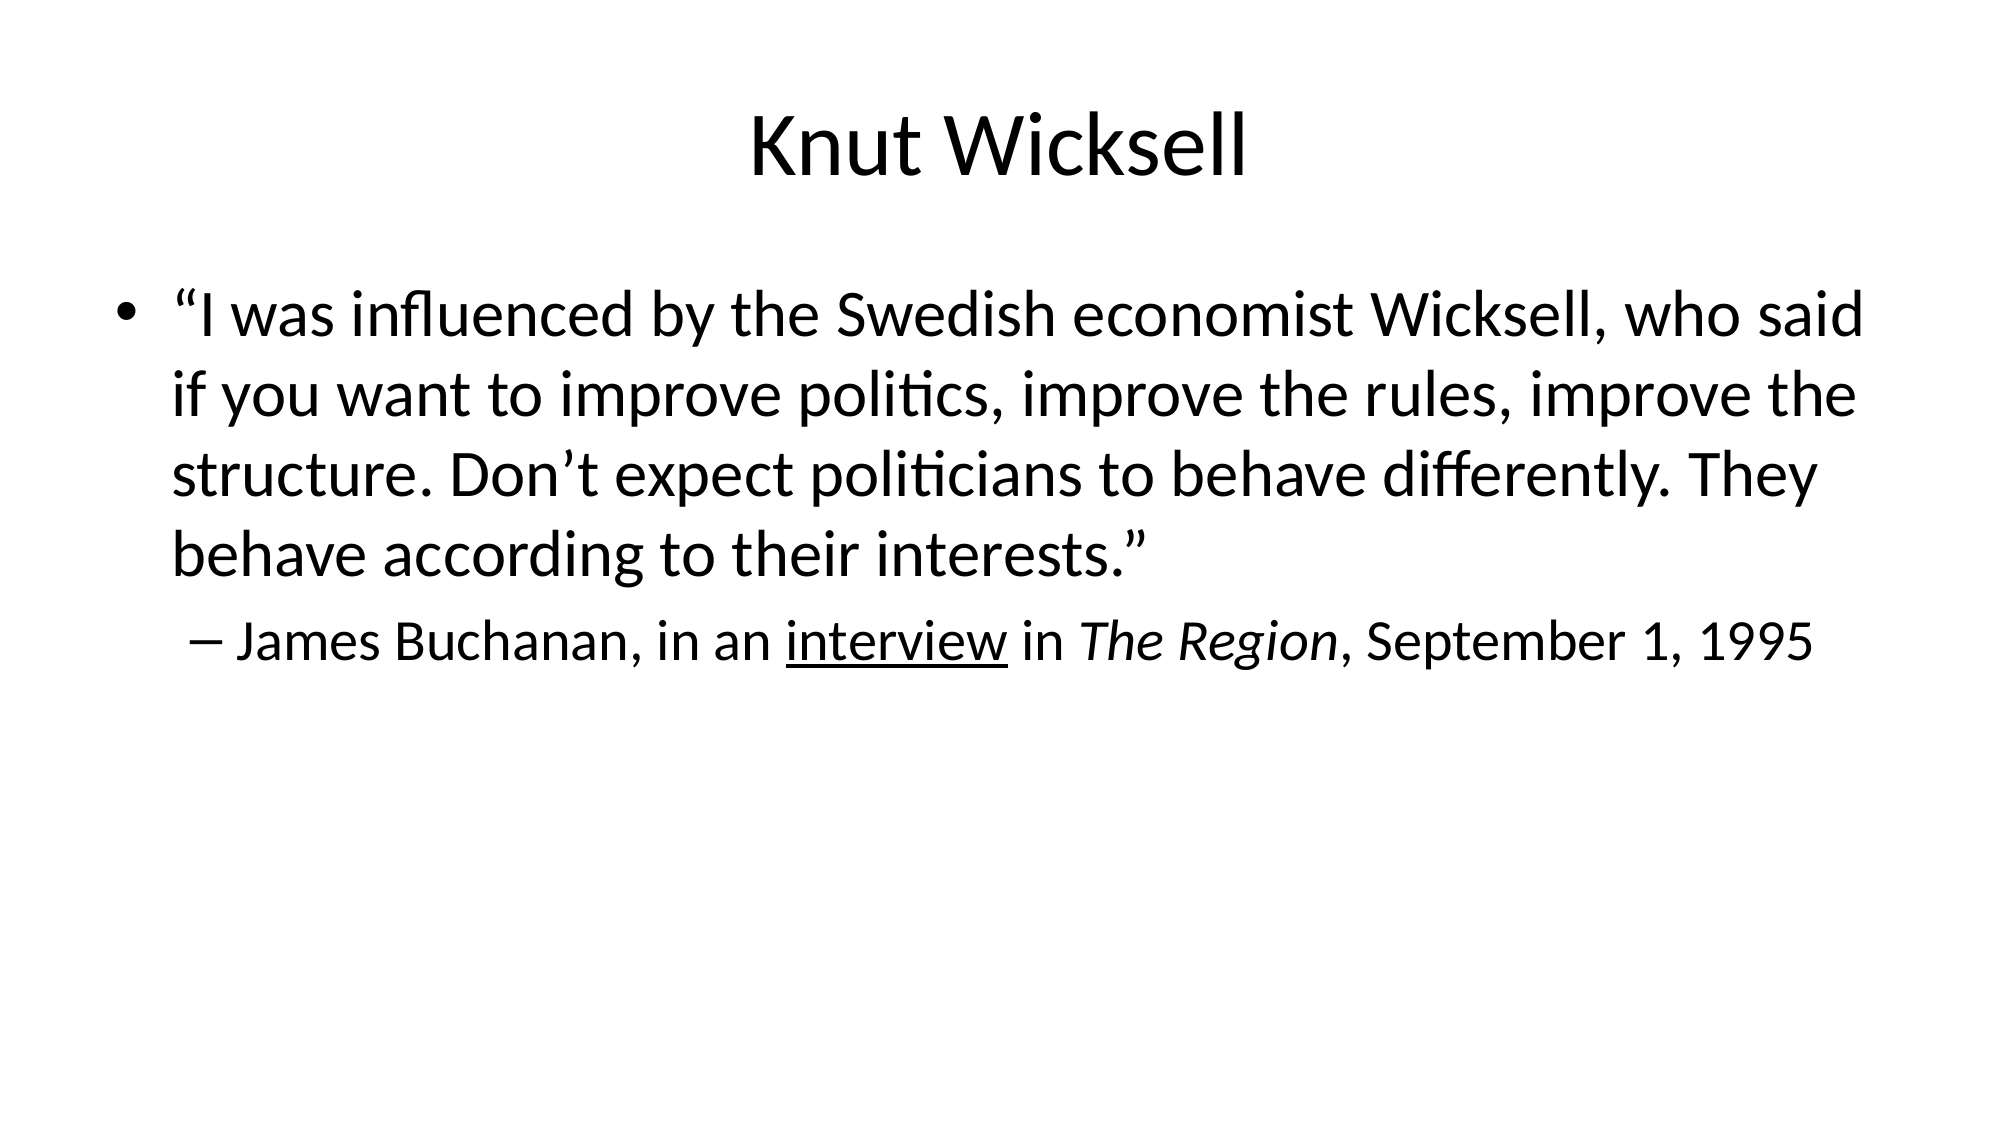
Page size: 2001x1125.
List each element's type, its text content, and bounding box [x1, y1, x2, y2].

list “I was influenced by the Swedish economist Wicksell, who said if you want to improve politics, improve the rules, improve the structure. Don’t expect politicians to behave differently. They behave according to their interests.” James Buchanan, in an interview in The Region, September 1, 1995 [99, 262, 1900, 1005]
title Knut Wicksell [99, 45, 1900, 233]
